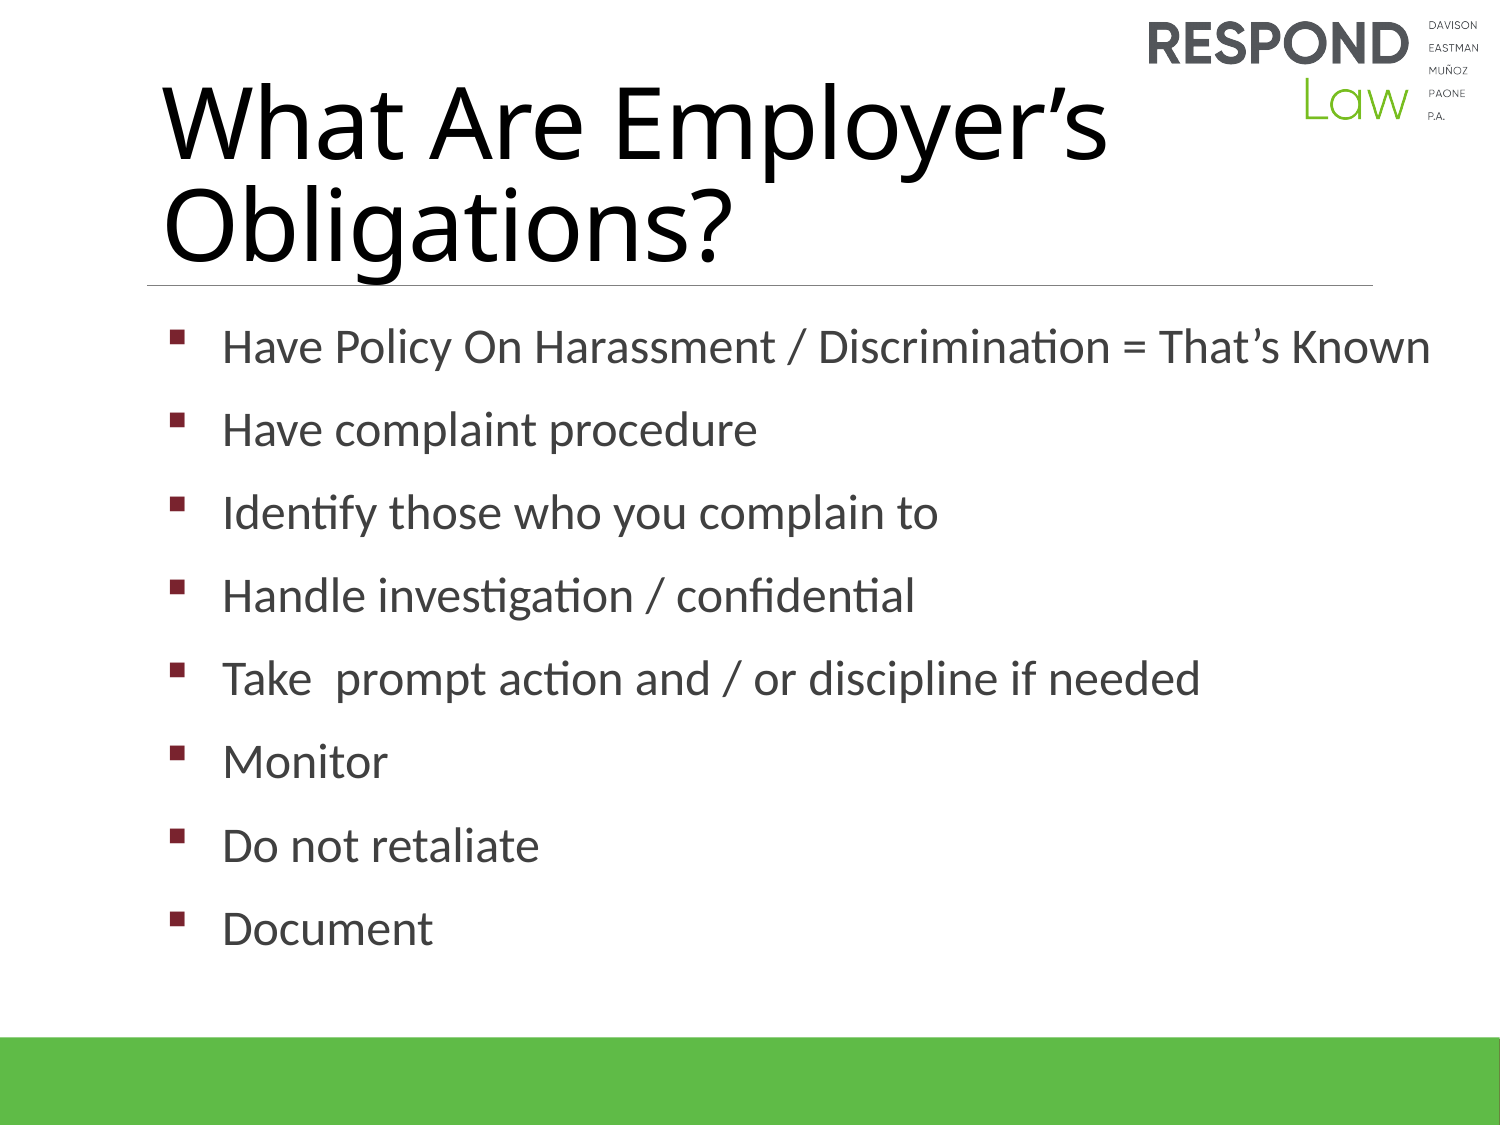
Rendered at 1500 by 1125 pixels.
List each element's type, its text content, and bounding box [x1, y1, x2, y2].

title What Are Employer’s Obligations? [146, 51, 1385, 290]
list Have Policy On Harassment / Discrimination = That’s Known Have complaint procedure Identify those who you complain to Handle investigation / confidential Take prompt action and / or discipline if needed Monitor Do not retaliate Document [12, 312, 1475, 1013]
picture [1149, 21, 1478, 120]
